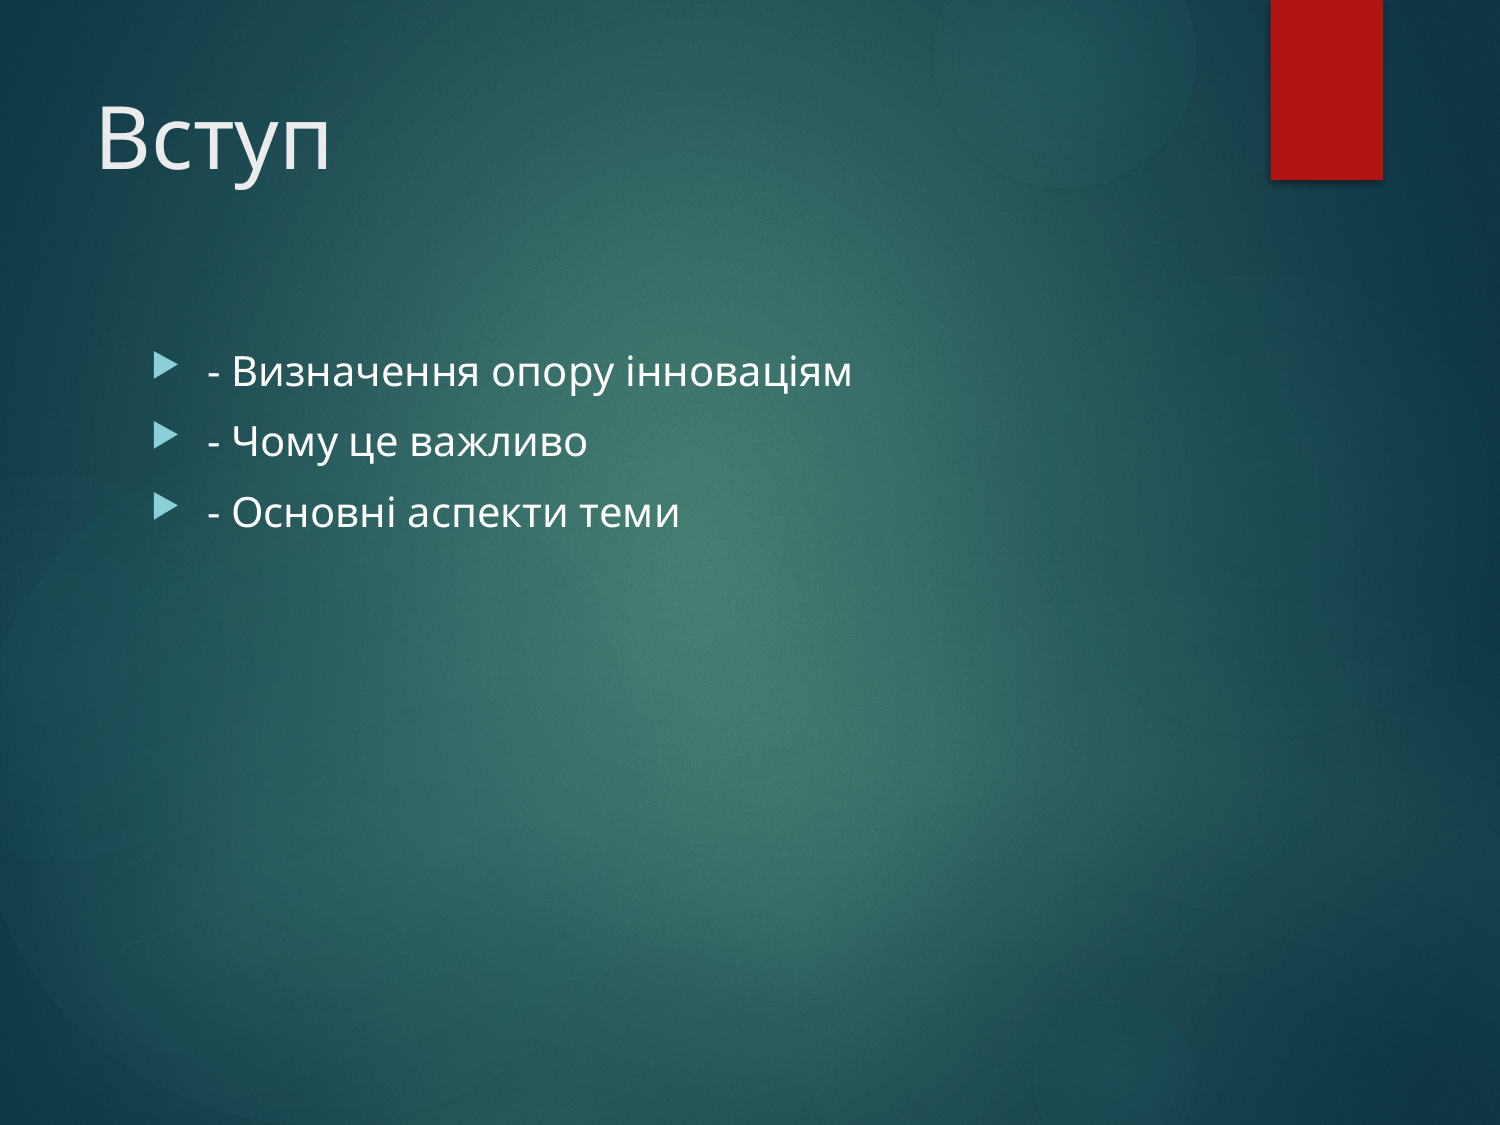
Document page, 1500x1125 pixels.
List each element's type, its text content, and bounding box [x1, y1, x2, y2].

title Вступ [79, 74, 1237, 304]
list - Визначення опору інноваціям - Чому це важливо - Основні аспекти теми [135, 336, 1237, 1025]
